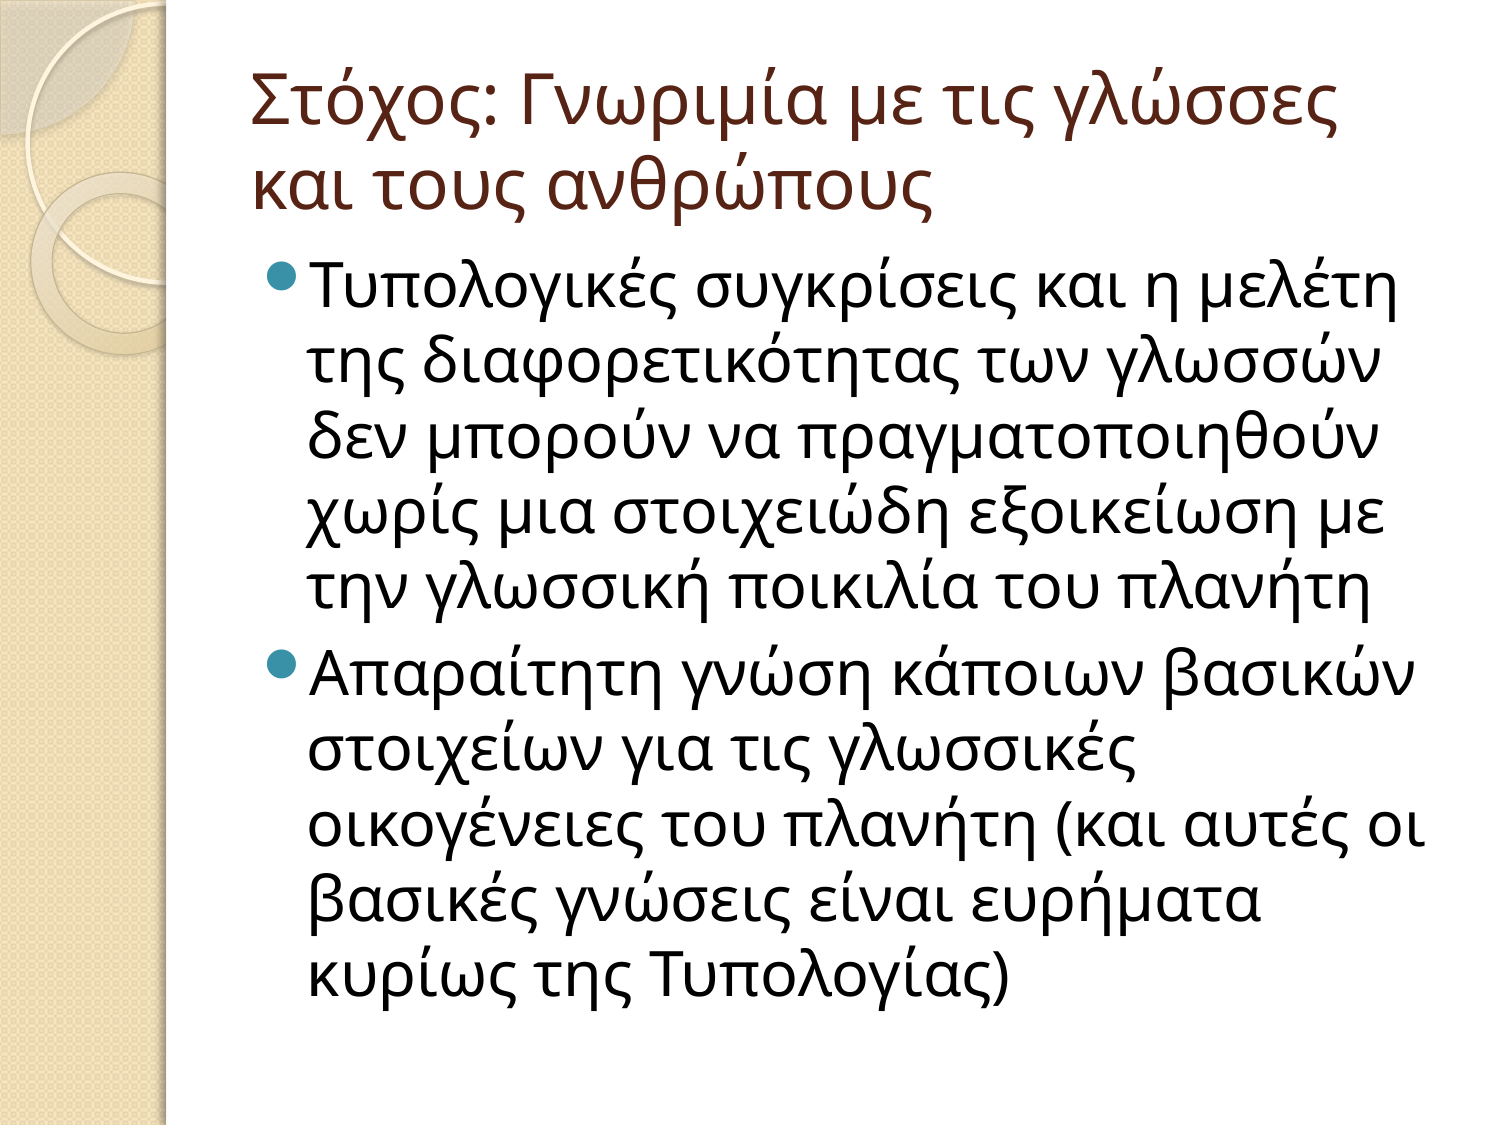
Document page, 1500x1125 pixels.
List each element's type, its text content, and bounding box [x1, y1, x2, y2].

list Τυπολογικές συγκρίσεις και η μελέτη της διαφορετικότητας των γλωσσών δεν μπορούν να πραγματοποιηθούν χωρίς μια στοιχειώδη εξοικείωση με την γλωσσική ποικιλία του πλανήτη Απαραίτητη γνώση κάποιων βασικών στοιχείων για τις γλωσσικές οικογένειες του πλανήτη (και αυτές οι βασικές γνώσεις είναι ευρήματα κυρίως της Τυπολογίας) [235, 237, 1466, 1025]
title Στόχος: Γνωριμία με τις γλώσσες και τους ανθρώπους [235, 45, 1466, 233]
